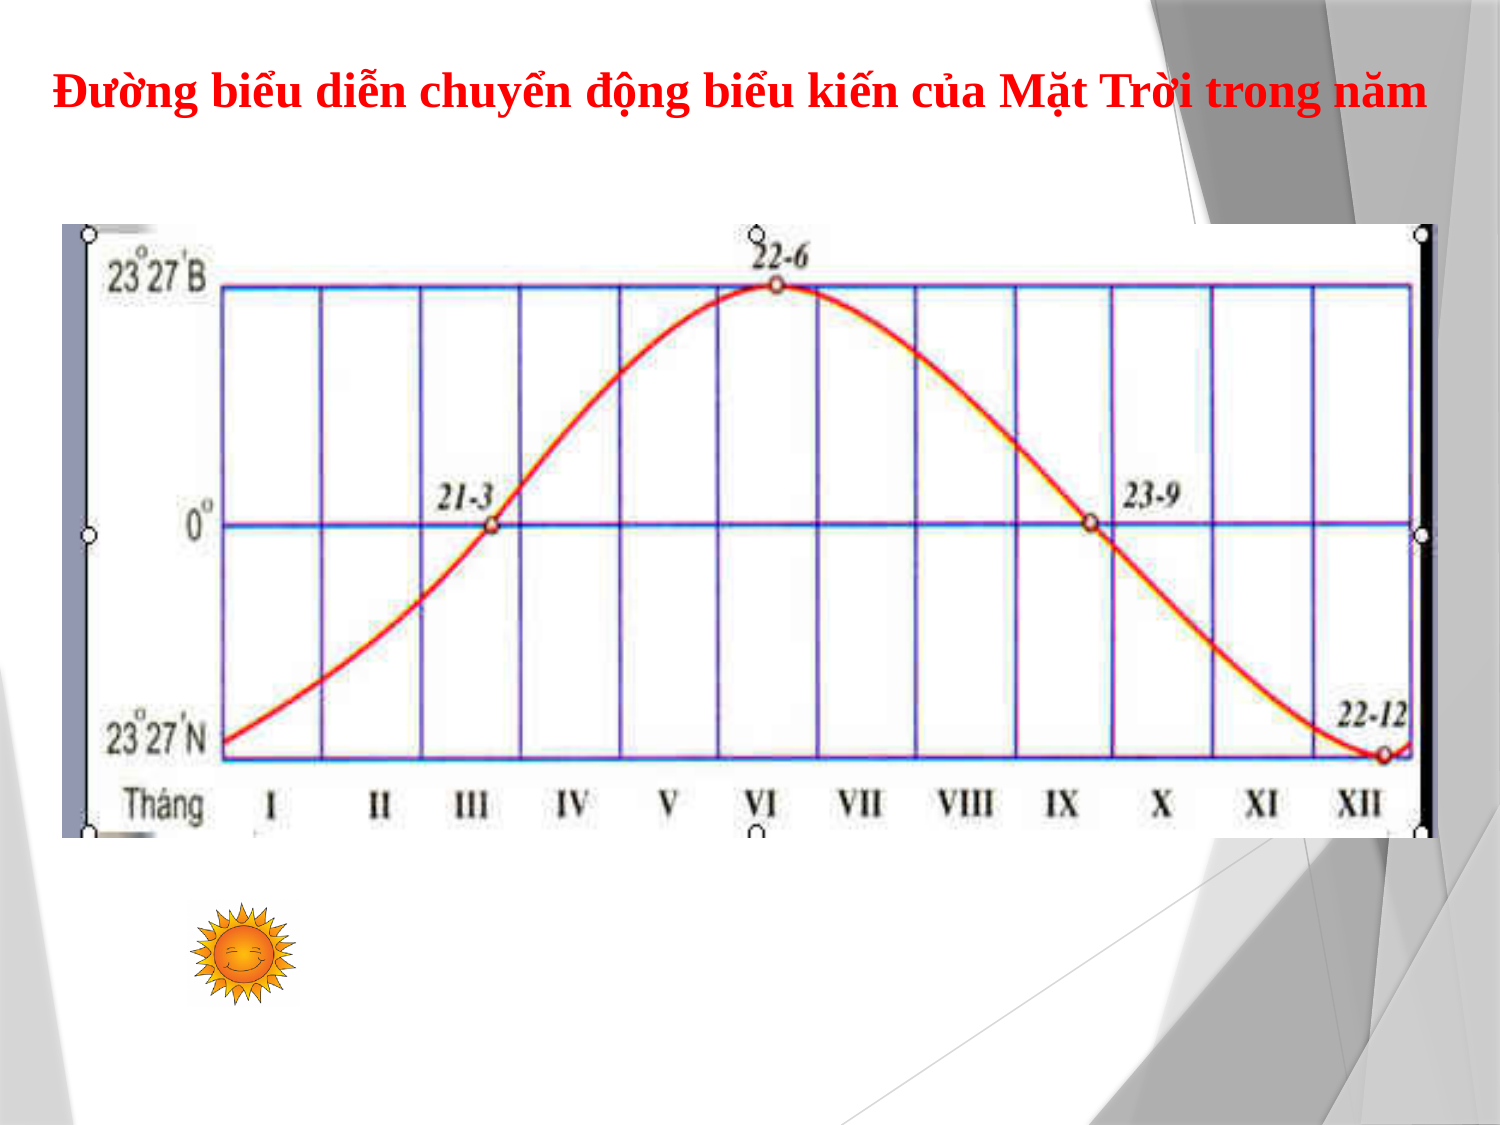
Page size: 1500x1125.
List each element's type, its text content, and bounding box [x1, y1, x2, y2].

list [61, 224, 1438, 838]
text_box Đường biểu diễn chuyển động biểu kiến của Mặt Trời trong năm [37, 49, 1500, 125]
picture [186, 899, 301, 1007]
